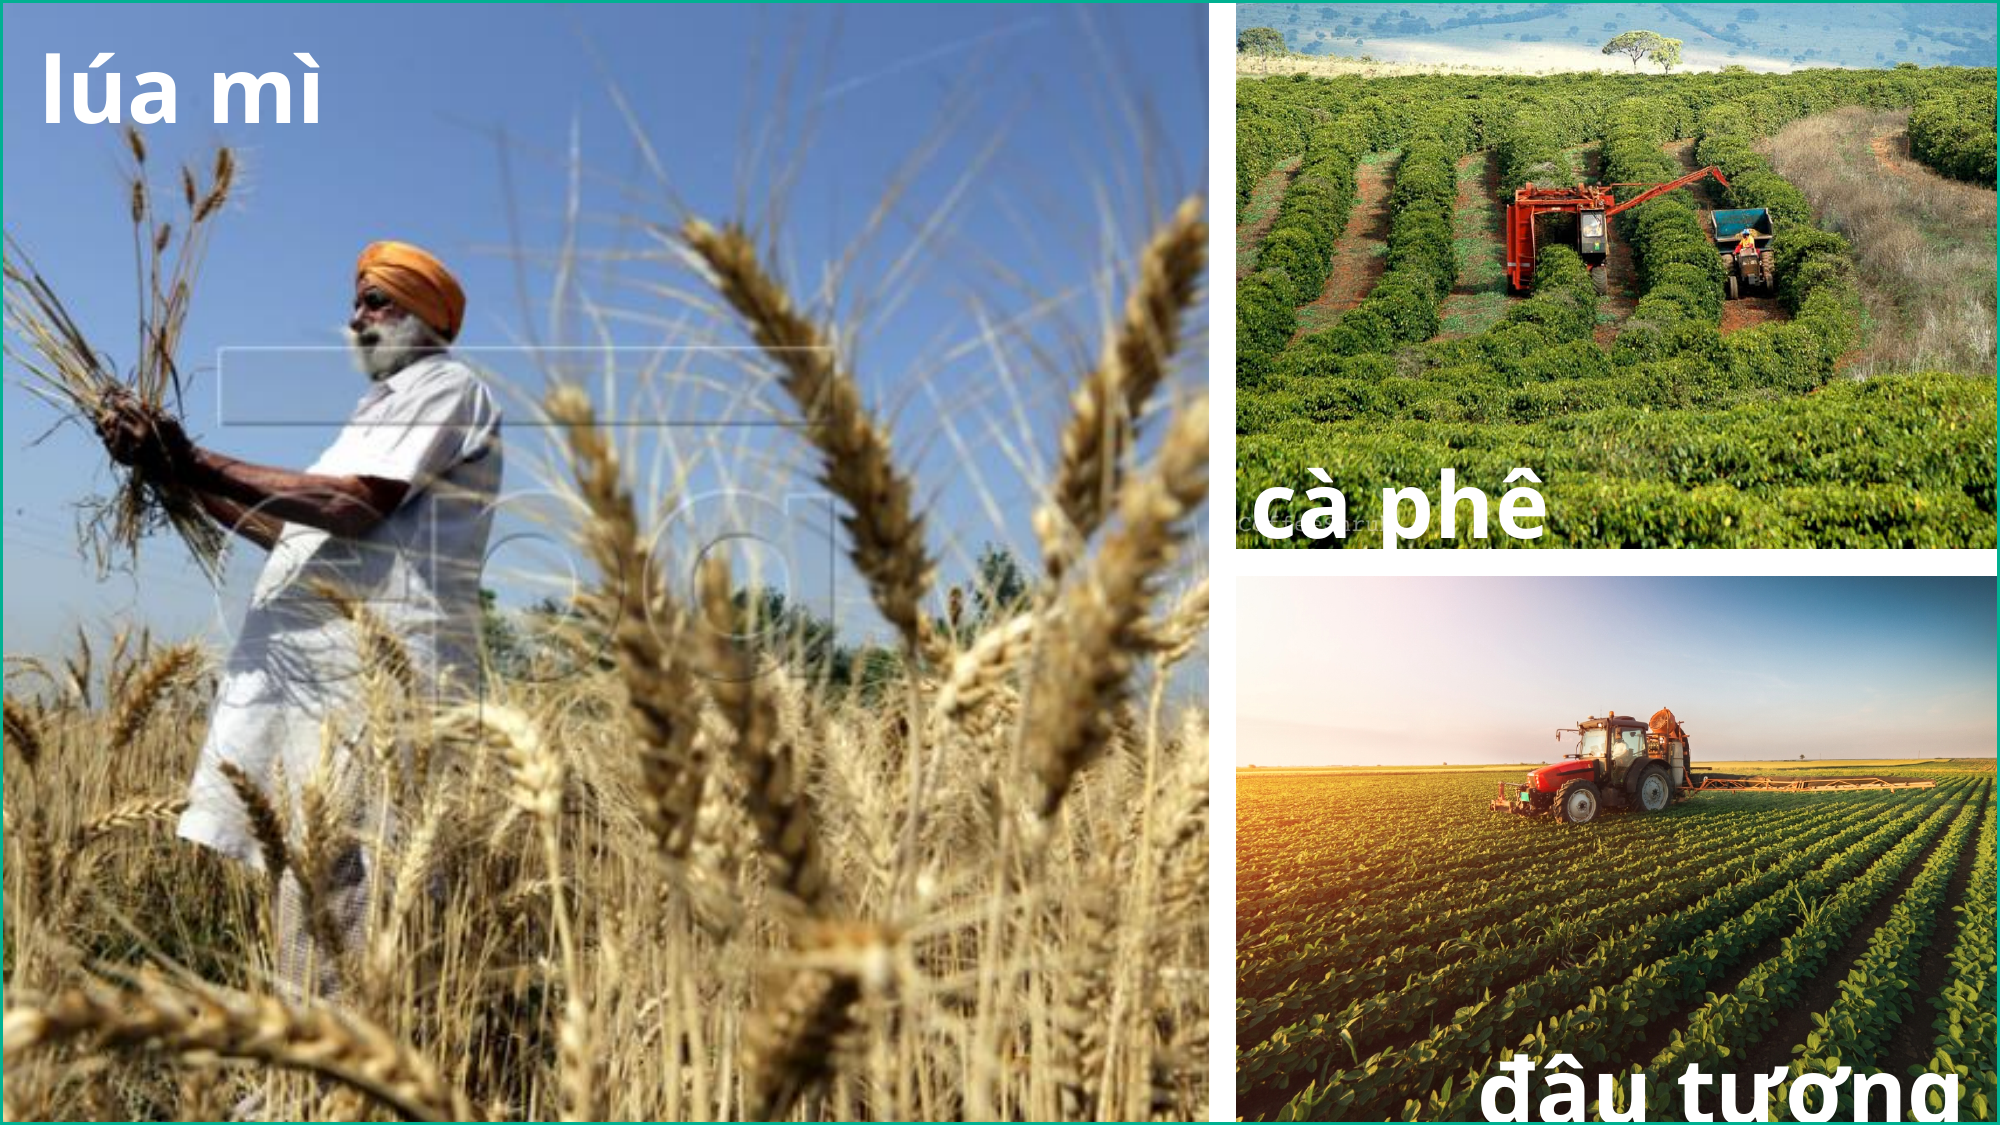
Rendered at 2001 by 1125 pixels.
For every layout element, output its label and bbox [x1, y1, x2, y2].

text_box [0, 0, 2000, 1125]
